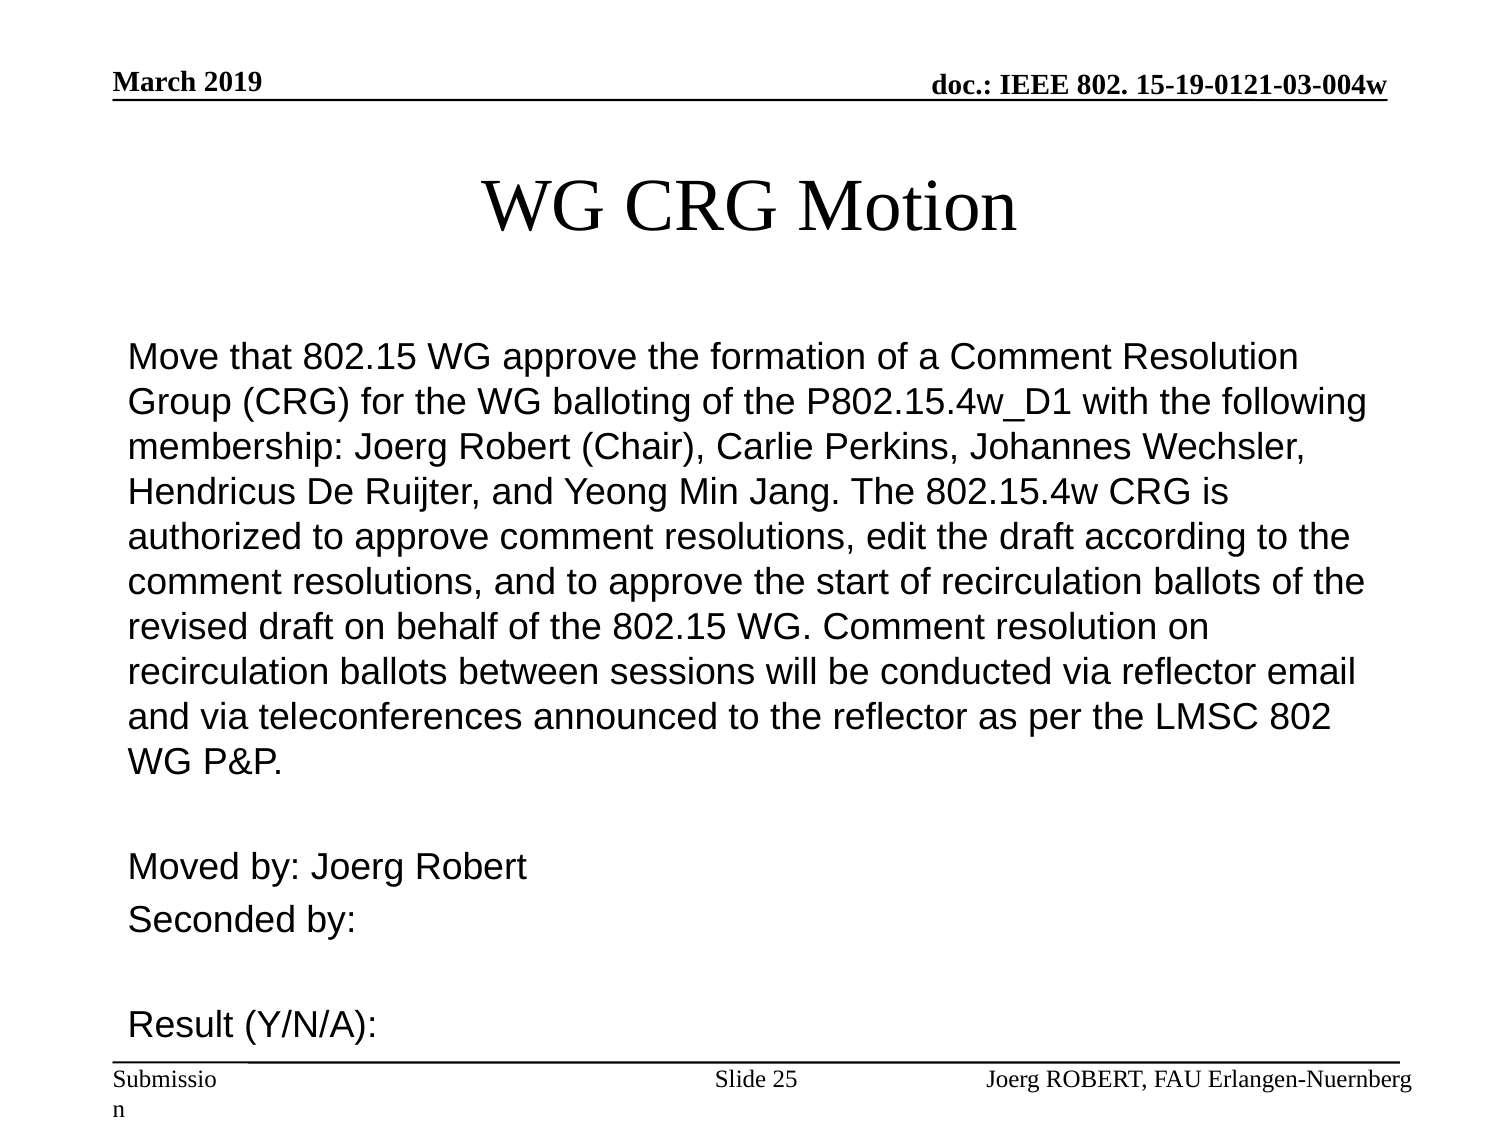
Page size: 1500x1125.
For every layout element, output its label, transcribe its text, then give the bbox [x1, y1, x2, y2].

footer Joerg ROBERT, FAU Erlangen-Nuernberg [900, 1062, 1413, 1093]
list Move that 802.15 WG approve the formation of a Comment Resolution Group (CRG) for the WG balloting of the P802.15.4w_D1 with the following membership: Joerg Robert (Chair), Carlie Perkins, Johannes Wechsler, Hendricus De Ruijter, and Yeong Min Jang. The 802.15.4w CRG is authorized to approve comment resolutions, edit the draft according to the comment resolutions, and to approve the start of recirculation ballots of the revised draft on behalf of the 802.15 WG. Comment resolution on recirculation ballots between sessions will be conducted via reflector email and via teleconferences announced to the reflector as per the LMSC 802 WG P&P. Moved by: Joerg Robert Seconded by: Result (Y/N/A): [112, 324, 1388, 1000]
title WG CRG Motion [112, 112, 1388, 288]
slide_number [112, 62, 375, 98]
slide_number Slide 25 [712, 1062, 800, 1093]
